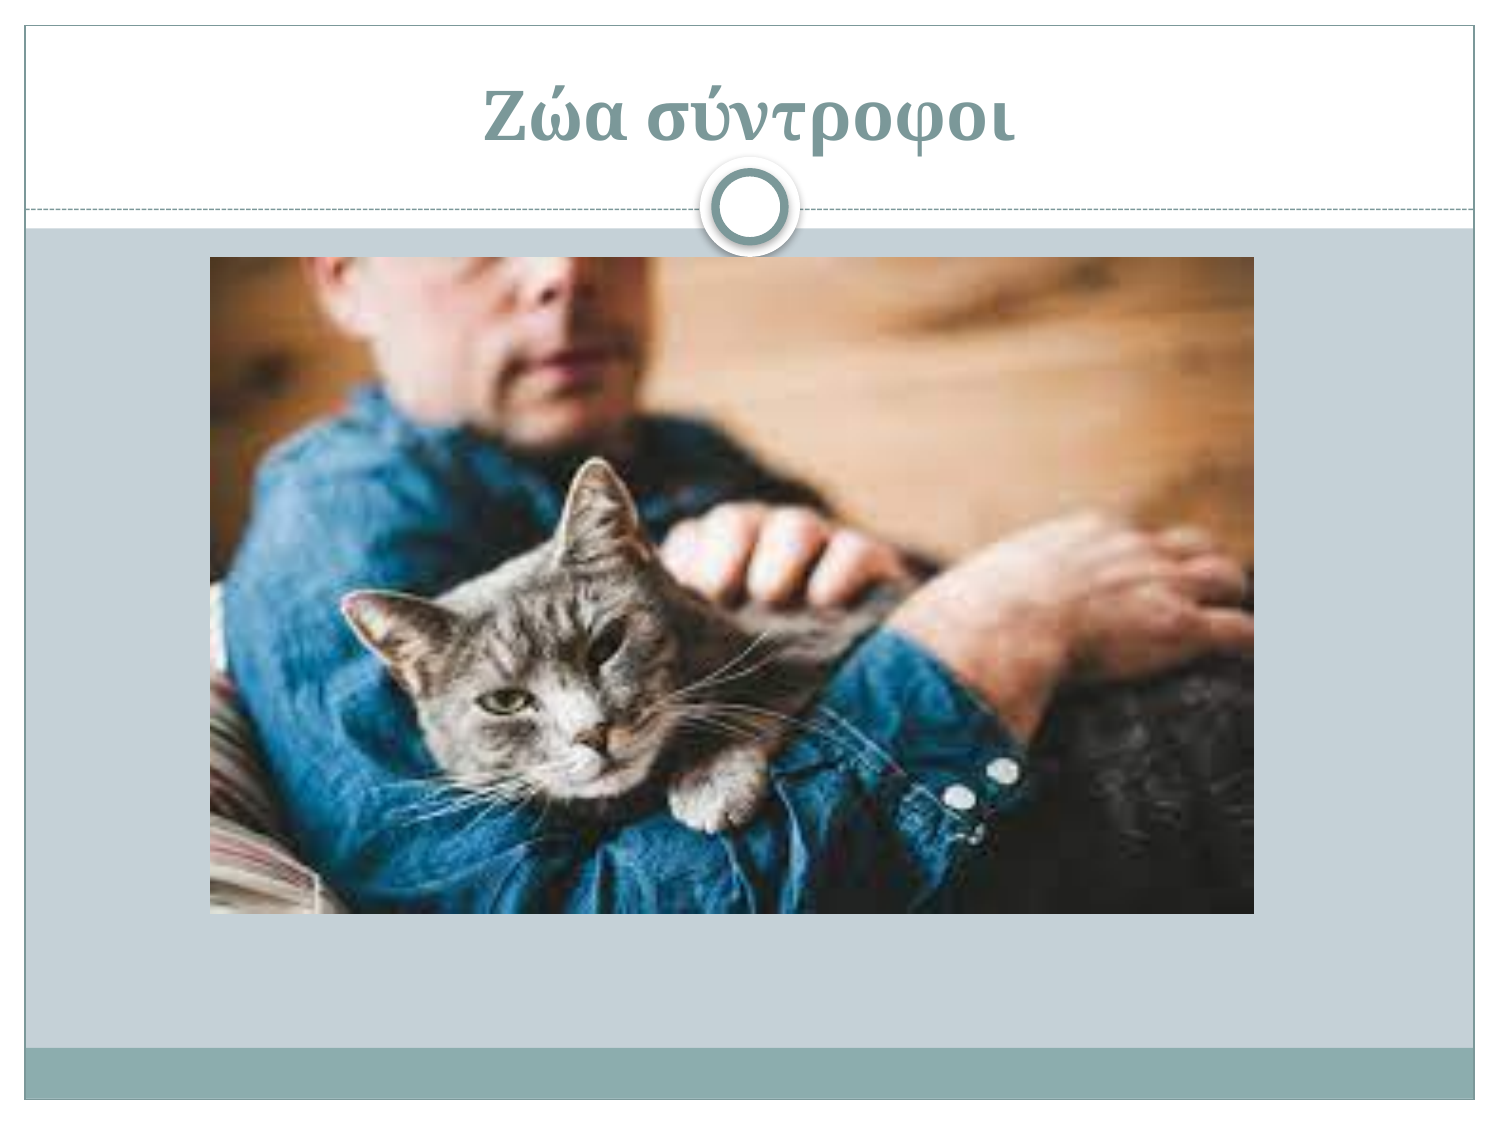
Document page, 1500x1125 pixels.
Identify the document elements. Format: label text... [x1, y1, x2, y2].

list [210, 257, 1255, 915]
title Ζώα σύντροφοι [49, 37, 1450, 162]
